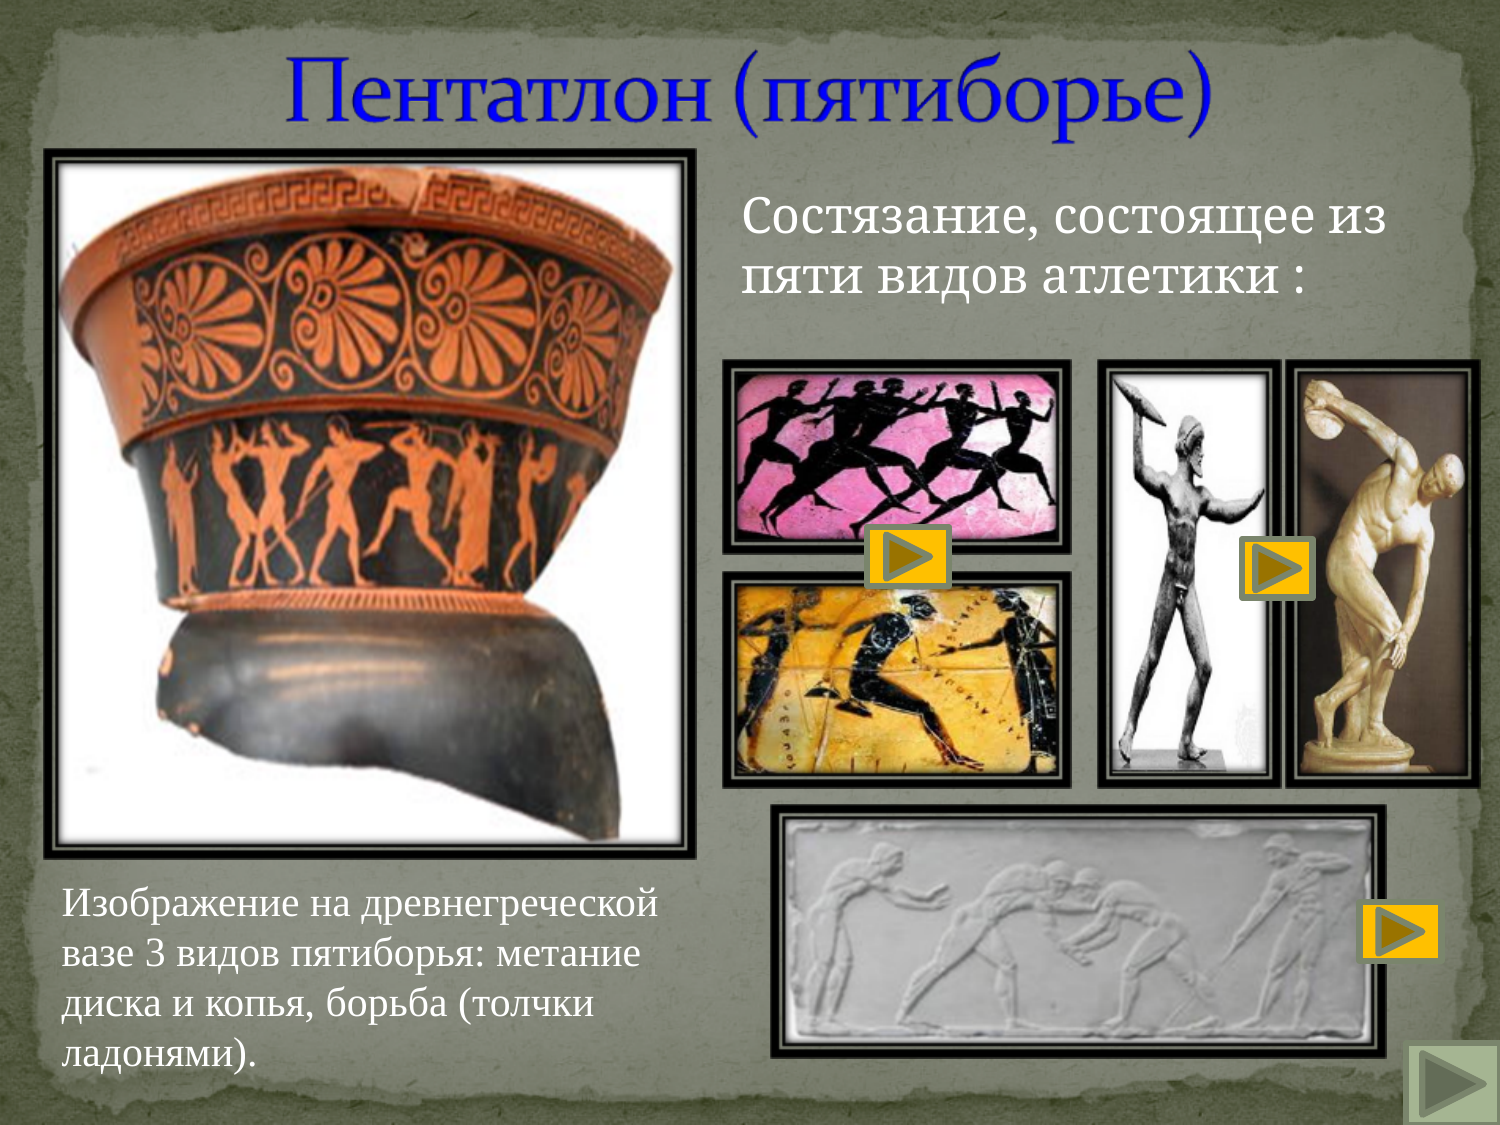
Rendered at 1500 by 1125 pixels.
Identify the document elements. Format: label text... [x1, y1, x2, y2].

picture [1097, 359, 1282, 789]
picture [722, 359, 1072, 555]
picture [1285, 359, 1481, 789]
text_box [1403, 1040, 1500, 1125]
picture [722, 571, 1072, 789]
text_box Изображение на древнегреческой вазе 3 видов пятиборья: метание диска и копья, борьба (толчки ладонями). [46, 867, 750, 1082]
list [46, 150, 697, 859]
text_box Состязание, состоящее из пяти видов атлетики : [726, 175, 1454, 311]
text_box [1397, 899, 1445, 964]
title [73, 6, 1428, 155]
picture [770, 804, 1388, 1060]
